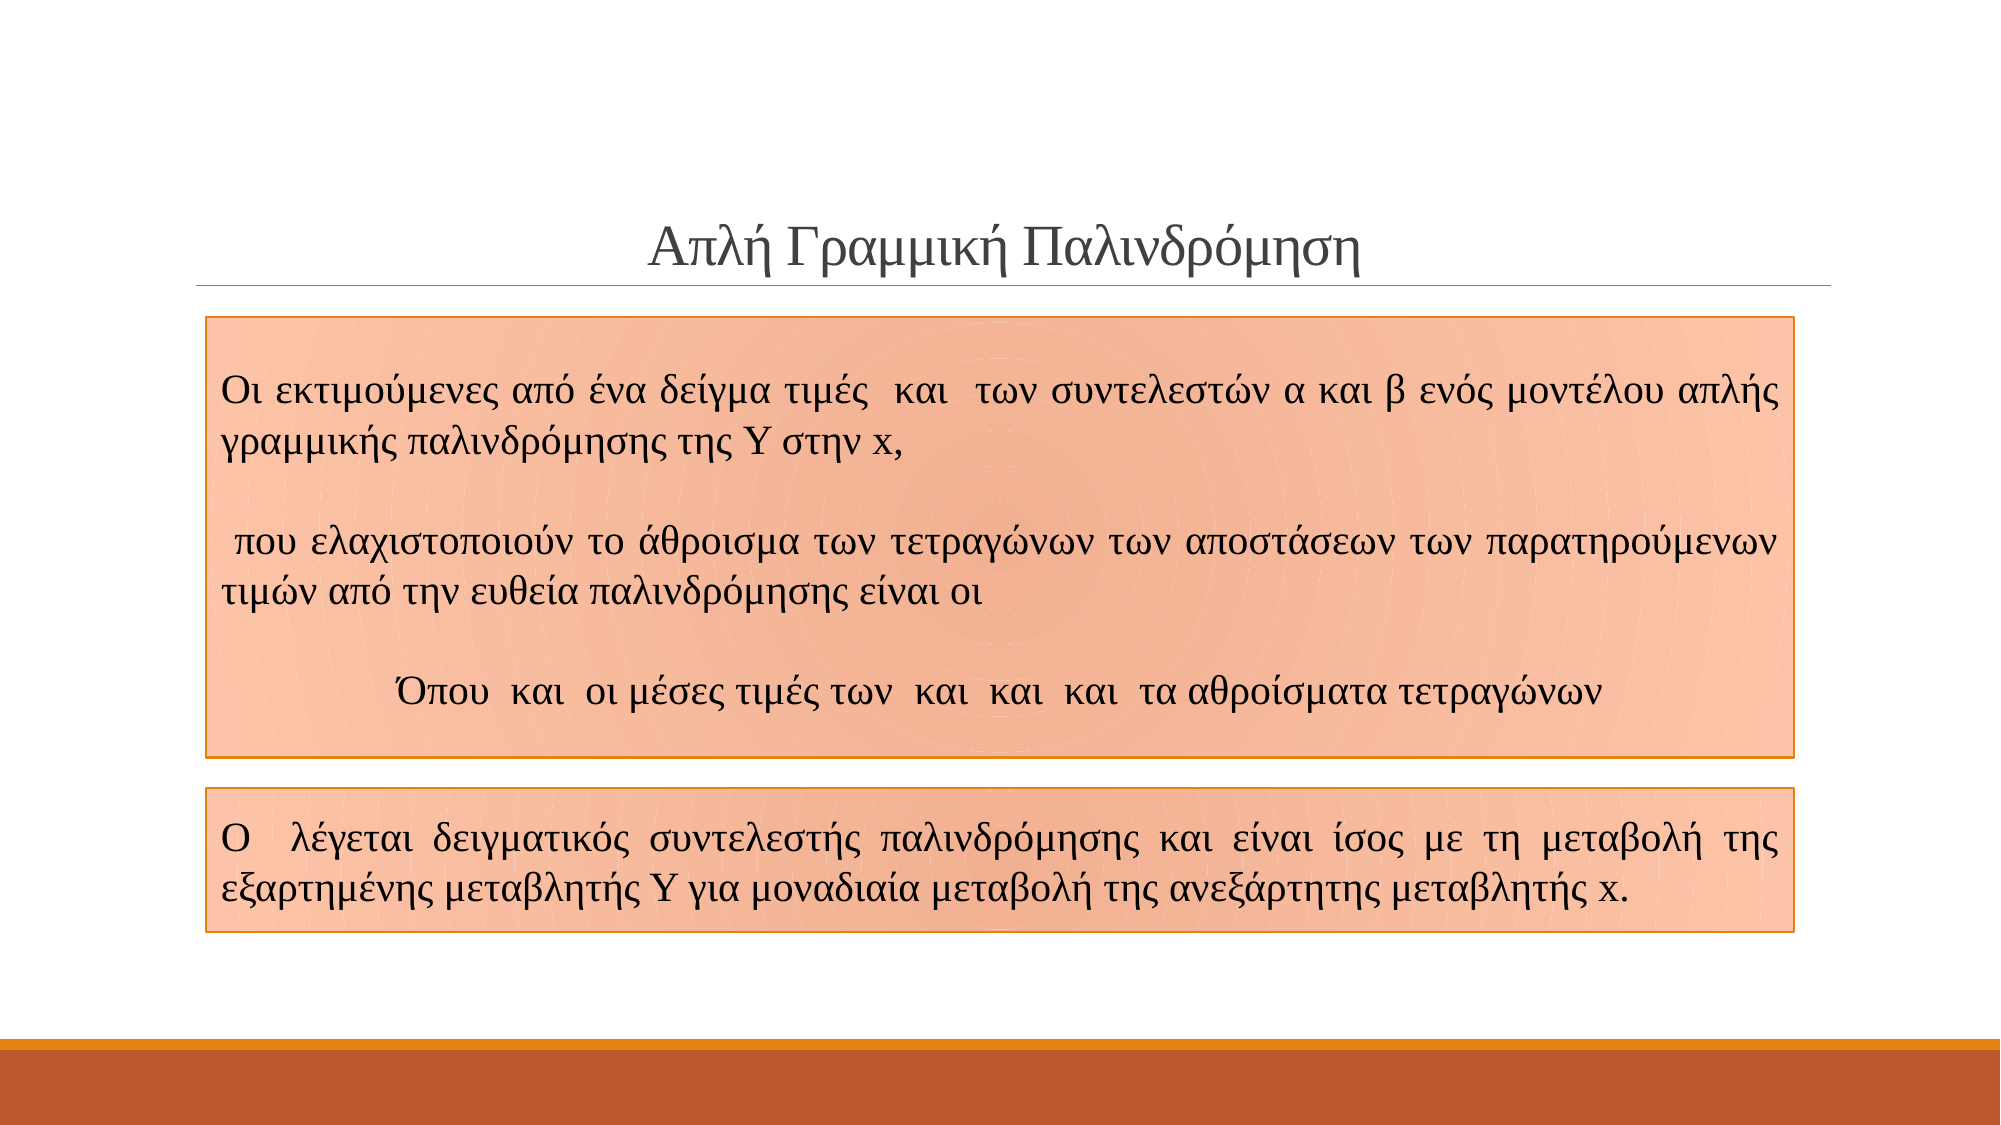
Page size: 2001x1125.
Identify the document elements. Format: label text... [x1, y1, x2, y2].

title Απλή Γραμμική Παλινδρόμηση [180, 47, 1830, 285]
list [180, 302, 1830, 963]
